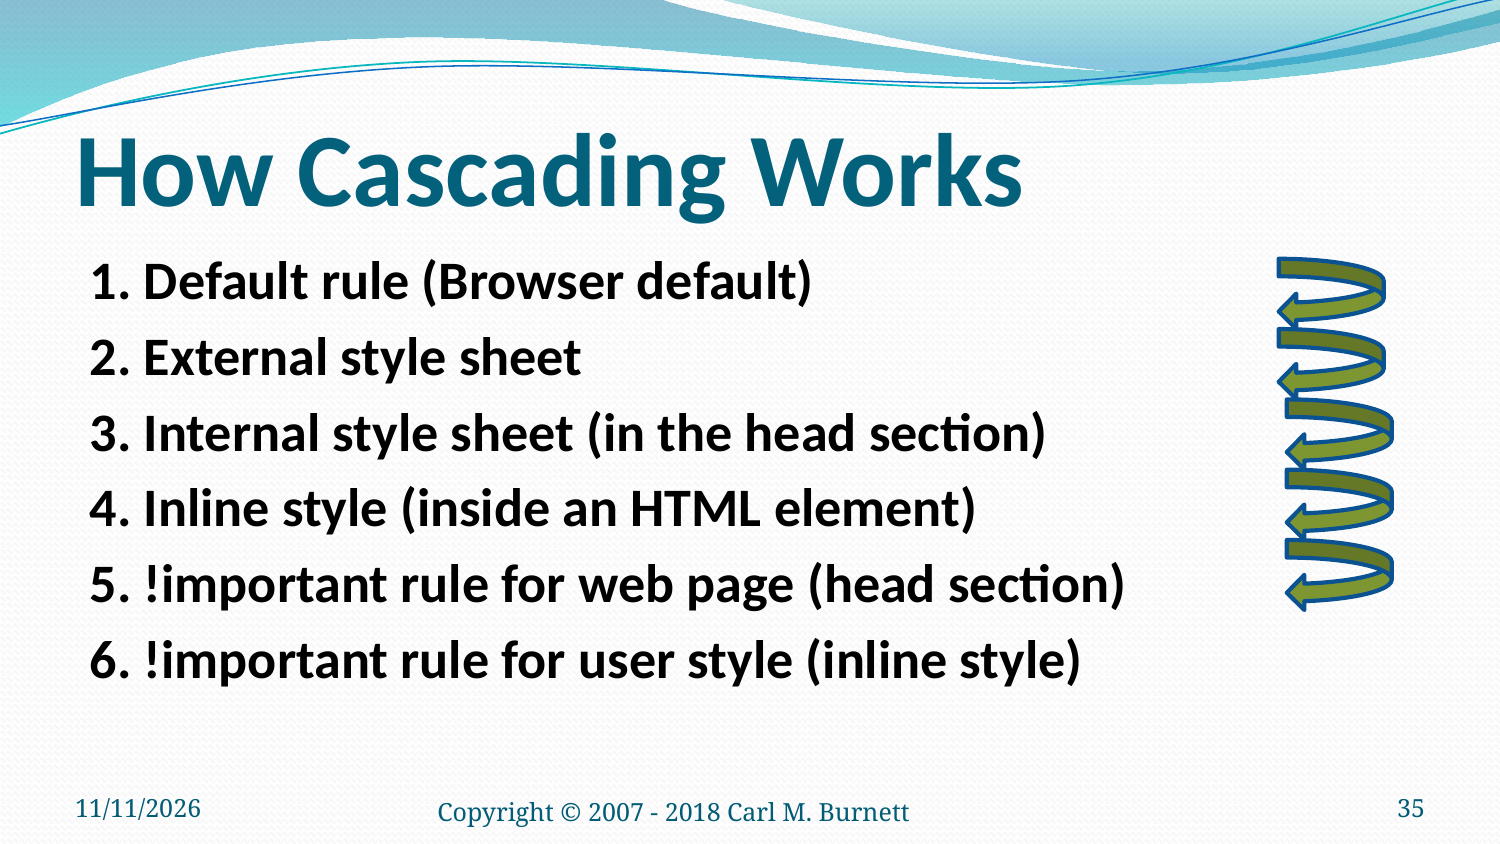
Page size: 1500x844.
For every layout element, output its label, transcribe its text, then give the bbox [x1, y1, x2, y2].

text_box [1276, 326, 1386, 401]
list 1. Default rule (Browser default) 2. External style sheet 3. Internal style sheet (in the head section) 4. Inline style (inside an HTML element) 5. !important rule for web page (head section) 6. !important rule for user style (inline style) [75, 238, 1425, 779]
text_box [1276, 256, 1386, 327]
text_box [1284, 467, 1394, 538]
title How Cascading Works [75, 86, 1425, 228]
slide_number 35 [1299, 782, 1425, 827]
footer Copyright © 2007 - 2018 Carl M. Burnett [437, 782, 988, 827]
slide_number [75, 782, 425, 827]
text_box [1284, 537, 1394, 612]
text_box [1284, 397, 1394, 467]
